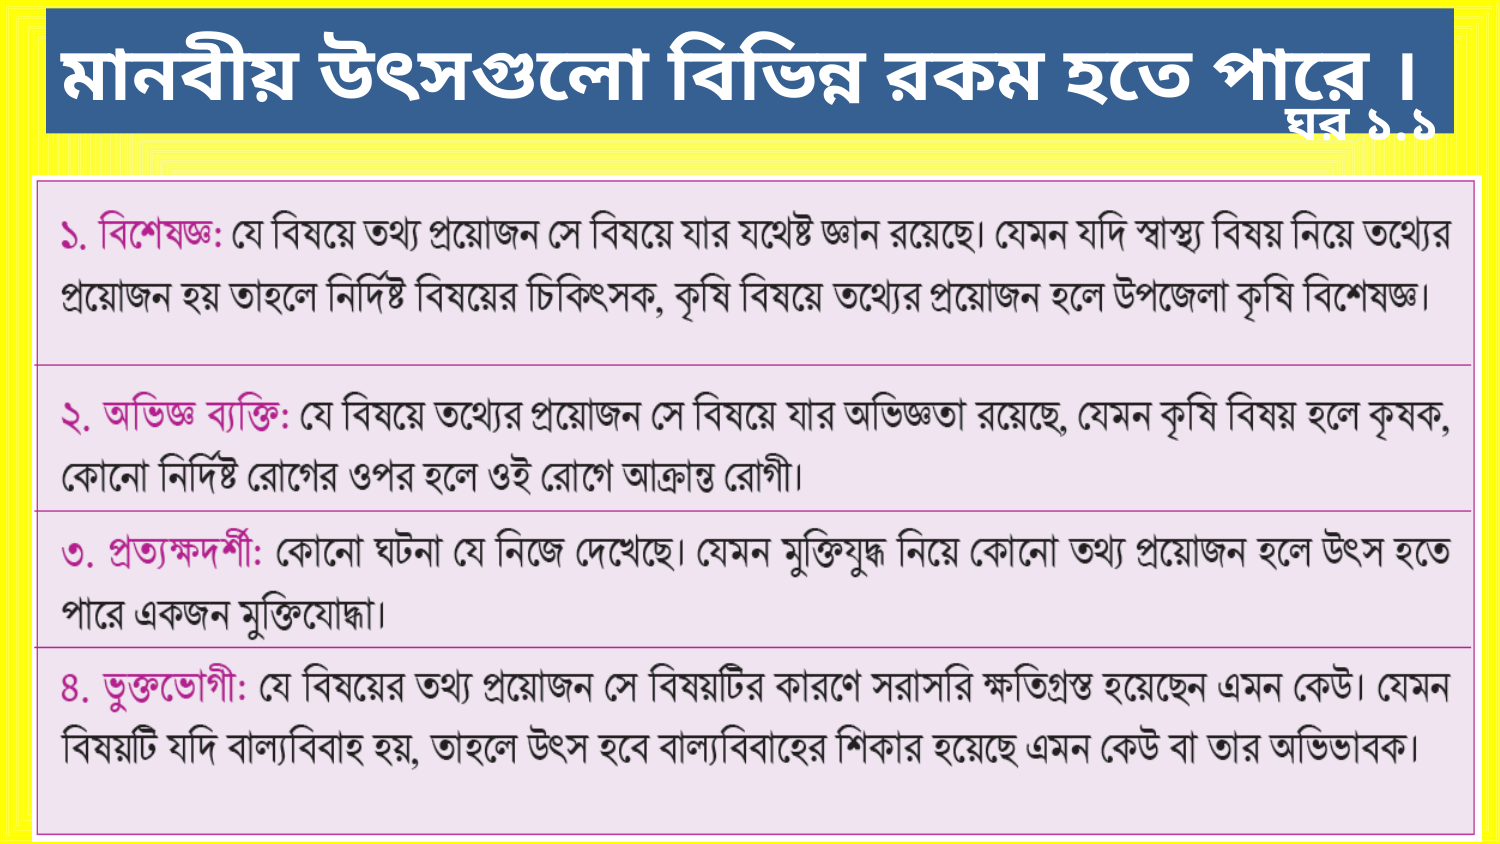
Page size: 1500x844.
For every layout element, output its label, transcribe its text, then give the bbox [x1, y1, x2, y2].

list ঘর ১.১ [1257, 79, 1469, 159]
title মানবীয় উৎসগুলো বিভিন্ন রকম হতে পারে । [46, 8, 1454, 134]
picture [32, 175, 1483, 842]
